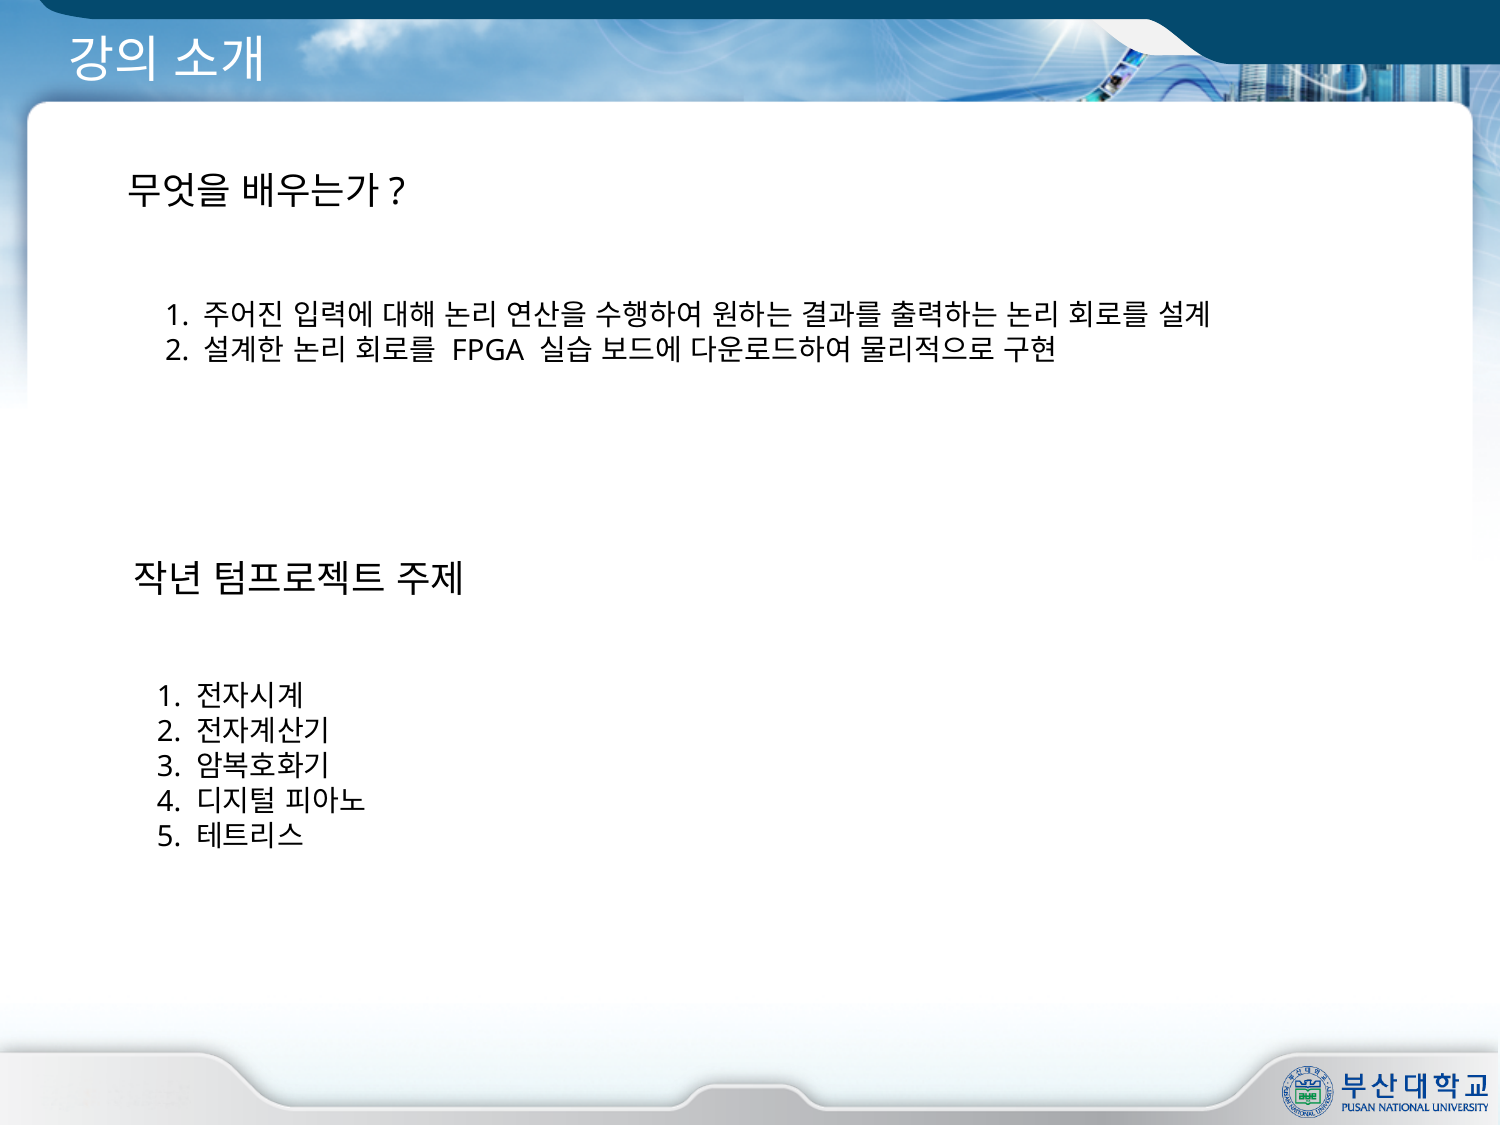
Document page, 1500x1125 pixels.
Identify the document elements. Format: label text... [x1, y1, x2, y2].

text_box 작년 텀프로젝트 주제 [119, 547, 481, 608]
text_box 1. 주어진 입력에 대해 논리 연산을 수행하여 원하는 결과를 출력하는 논리 회로를 설계 2. 설계한 논리 회로를 FPGA 실습 보드에 다운로드하여 물리적으로 구현 [150, 289, 1228, 374]
picture [0, 0, 1500, 1125]
text_box 무엇을 배우는가? [113, 159, 420, 220]
title 강의 소개 [53, 24, 1081, 90]
text_box 1. 전자시계 2. 전자계산기 3. 암복호화기 4. 디지털 피아노 5. 테트리스 [142, 669, 382, 860]
